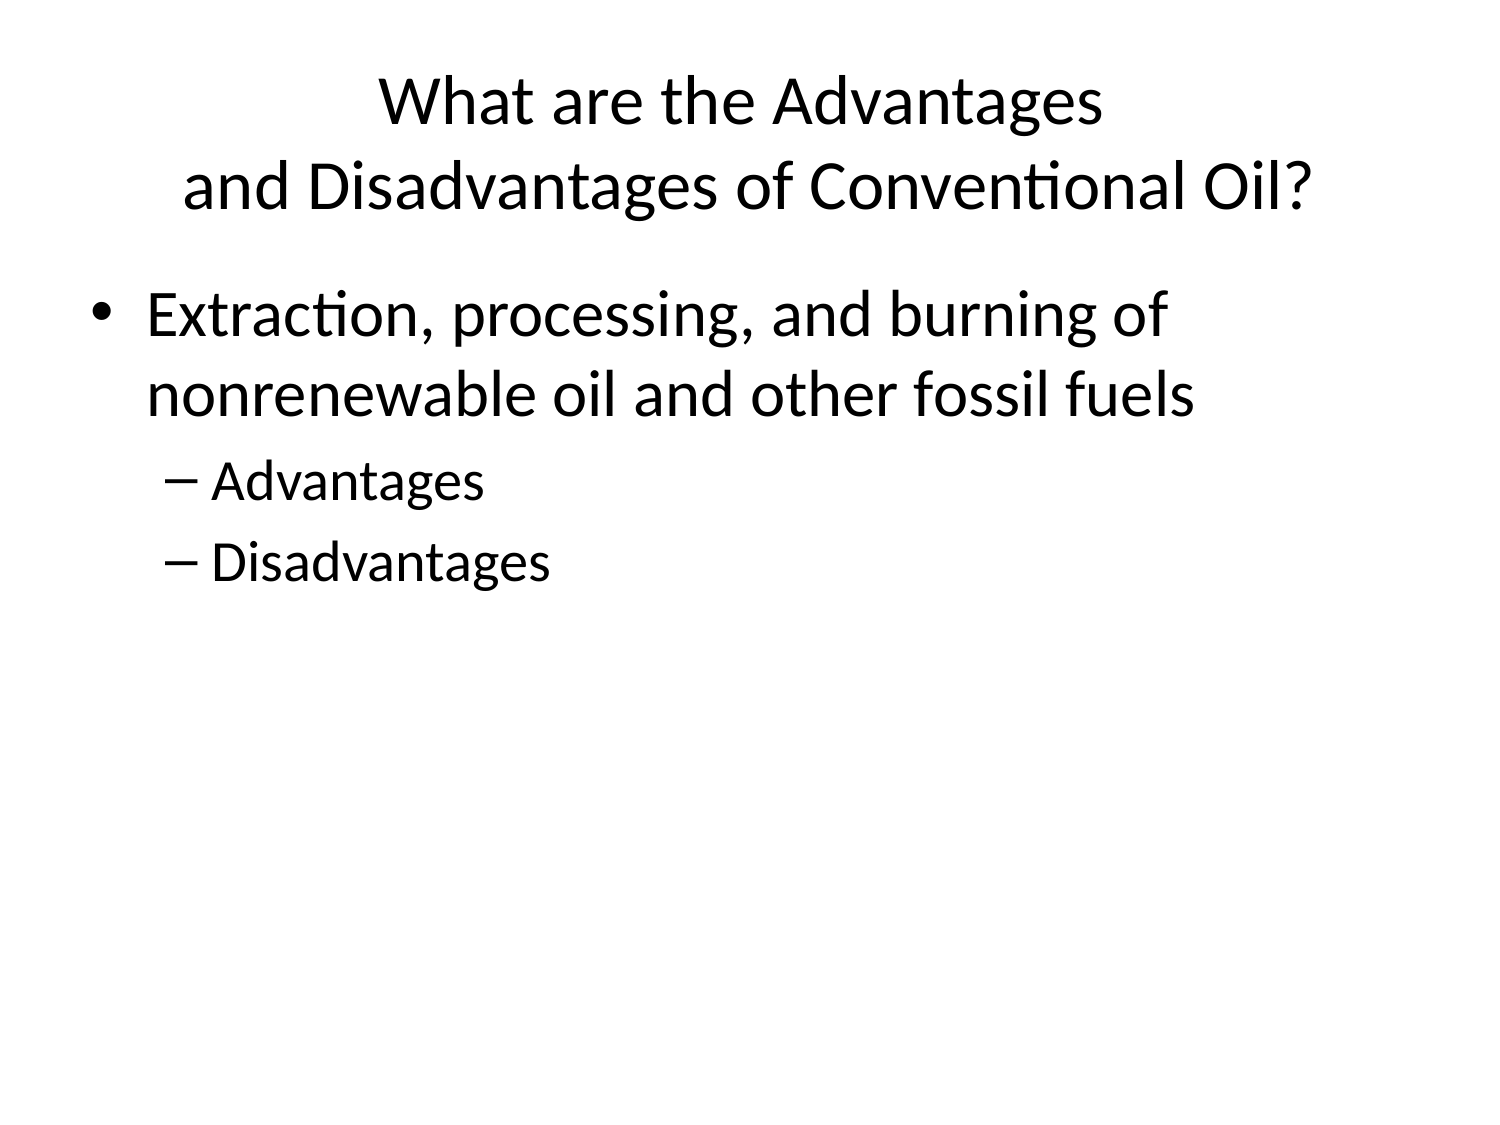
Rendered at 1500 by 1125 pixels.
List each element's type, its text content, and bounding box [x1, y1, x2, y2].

list Extraction, processing, and burning of nonrenewable oil and other fossil fuels Advantages Disadvantages [75, 262, 1425, 1005]
title What are the Advantages and Disadvantages of Conventional Oil? [75, 45, 1425, 233]
